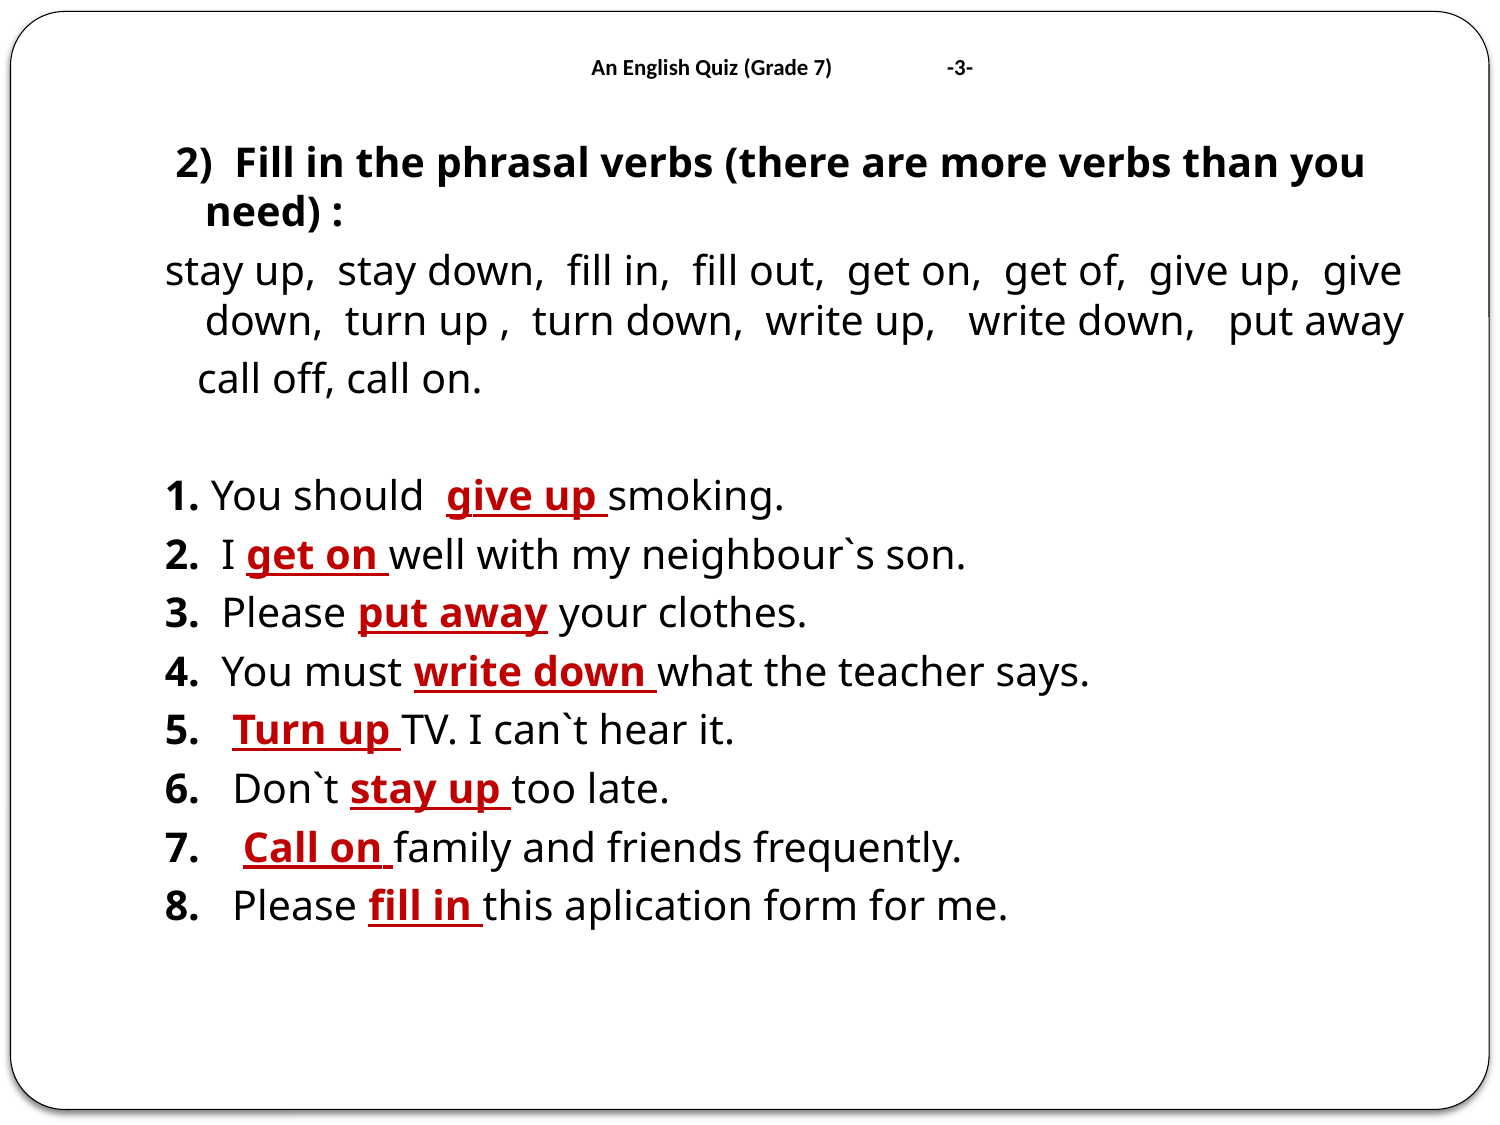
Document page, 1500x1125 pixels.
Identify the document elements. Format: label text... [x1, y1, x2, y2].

list 2) Fill in the phrasal verbs (there are more verbs than you need) : stay up, stay down, fill in, fill out, get on, get of, give up, give down, turn up , turn down, write up, write down, put away call off, call on. 1. You should give up smoking. 2. I get on well with my neighbour`s son. 3. Please put away your clothes. 4. You must write down what the teacher says. 5. Turn up TV. I can`t hear it. 6. Don`t stay up too late. 7. Call on family and friends frequently. 8. Please fill in this aplication form for me. [150, 128, 1425, 988]
title An English Quiz (Grade 7) -3- [150, 0, 991, 168]
